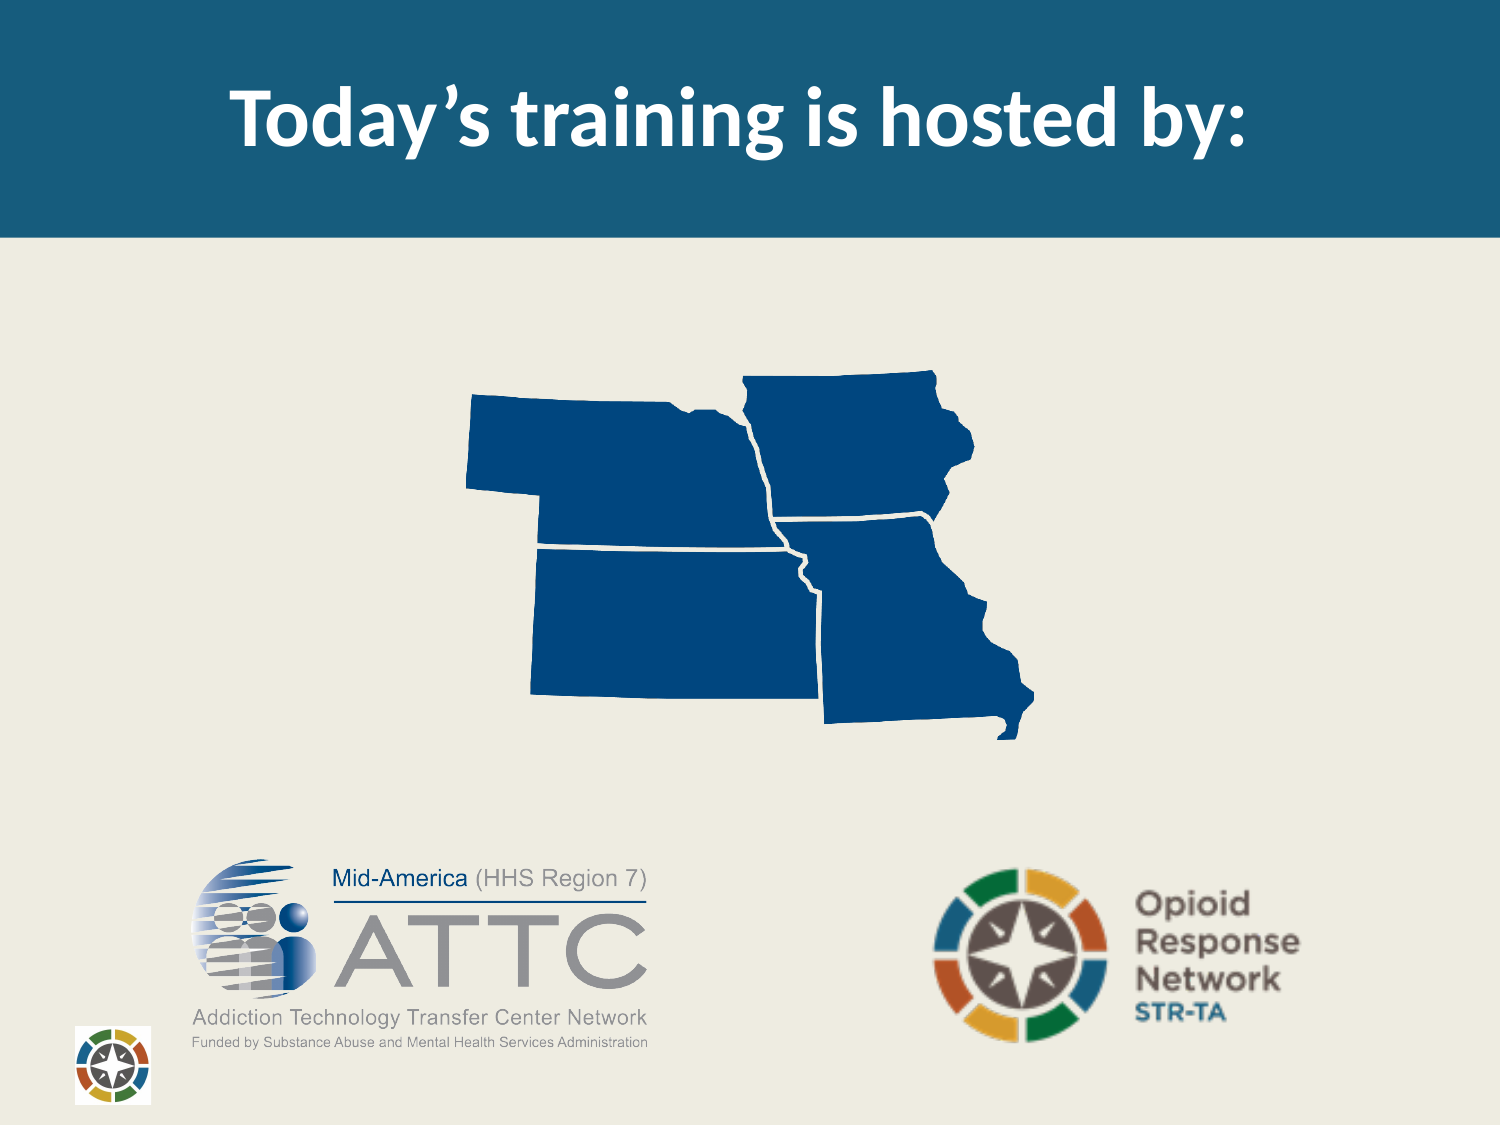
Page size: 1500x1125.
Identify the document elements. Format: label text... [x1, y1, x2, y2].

title Today’s training is hosted by: [0, 0, 1500, 238]
picture [191, 859, 647, 1050]
picture [75, 1026, 152, 1105]
picture [466, 370, 1034, 749]
picture [924, 859, 1314, 1050]
